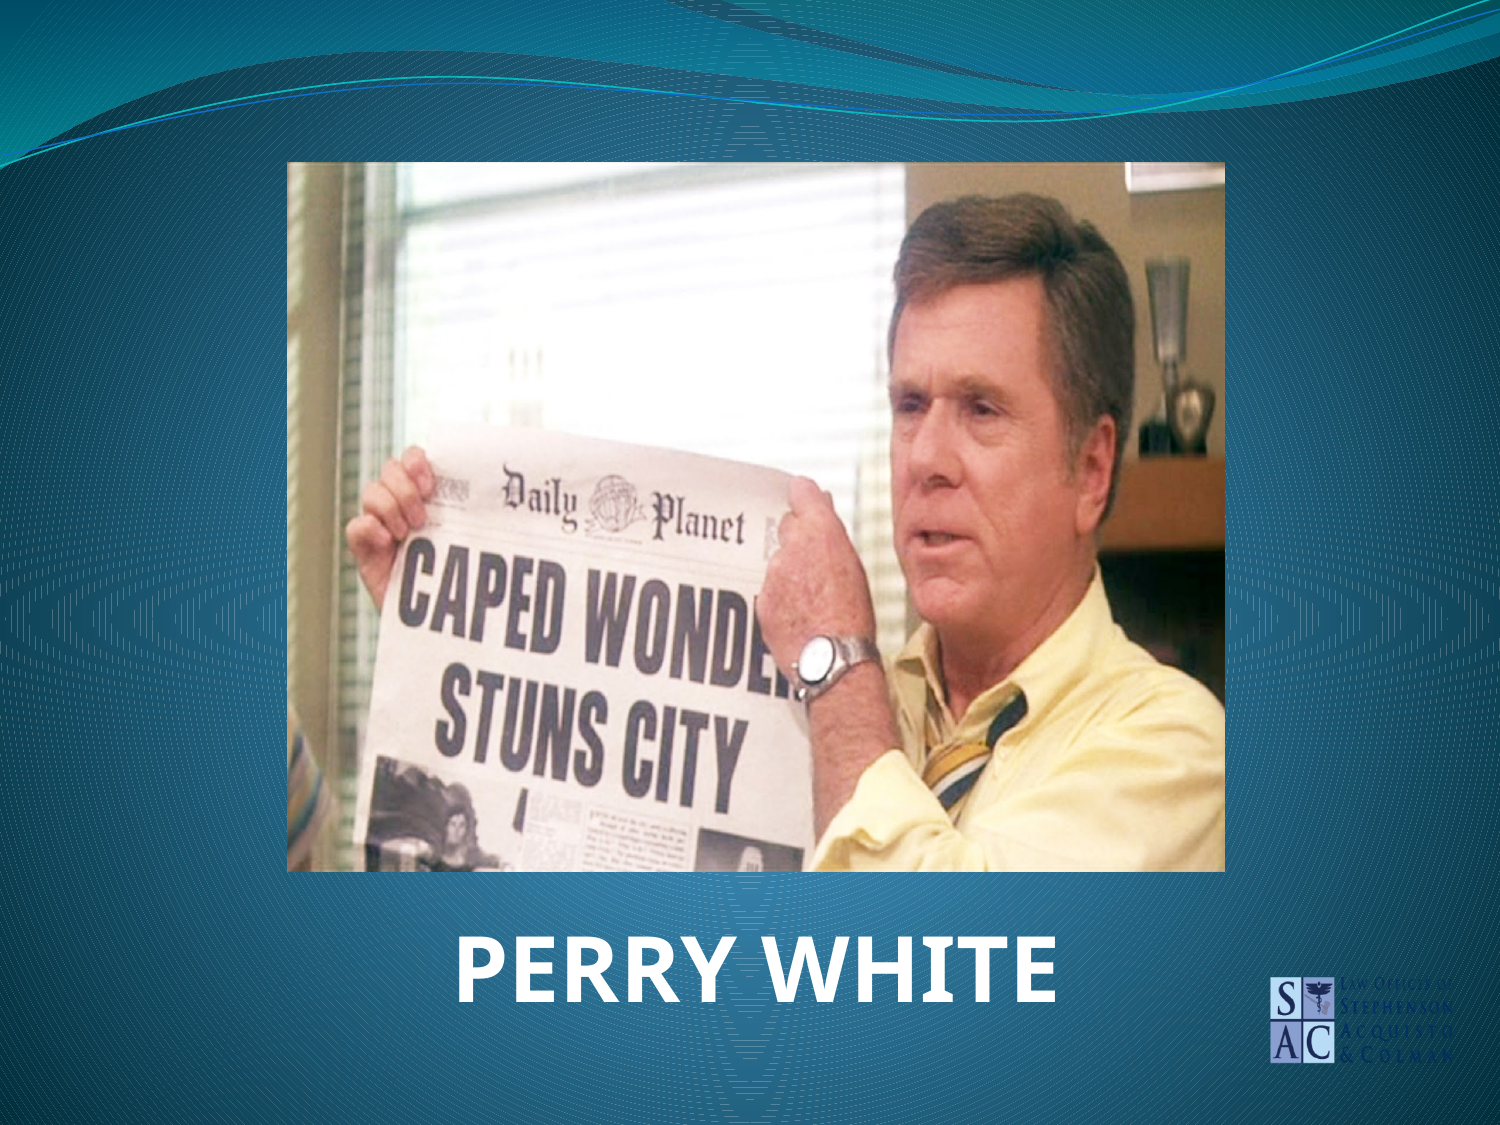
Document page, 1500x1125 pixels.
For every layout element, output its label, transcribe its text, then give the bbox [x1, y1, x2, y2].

title Perry white [83, 773, 1429, 1021]
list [287, 162, 1226, 872]
picture [1267, 974, 1454, 1067]
